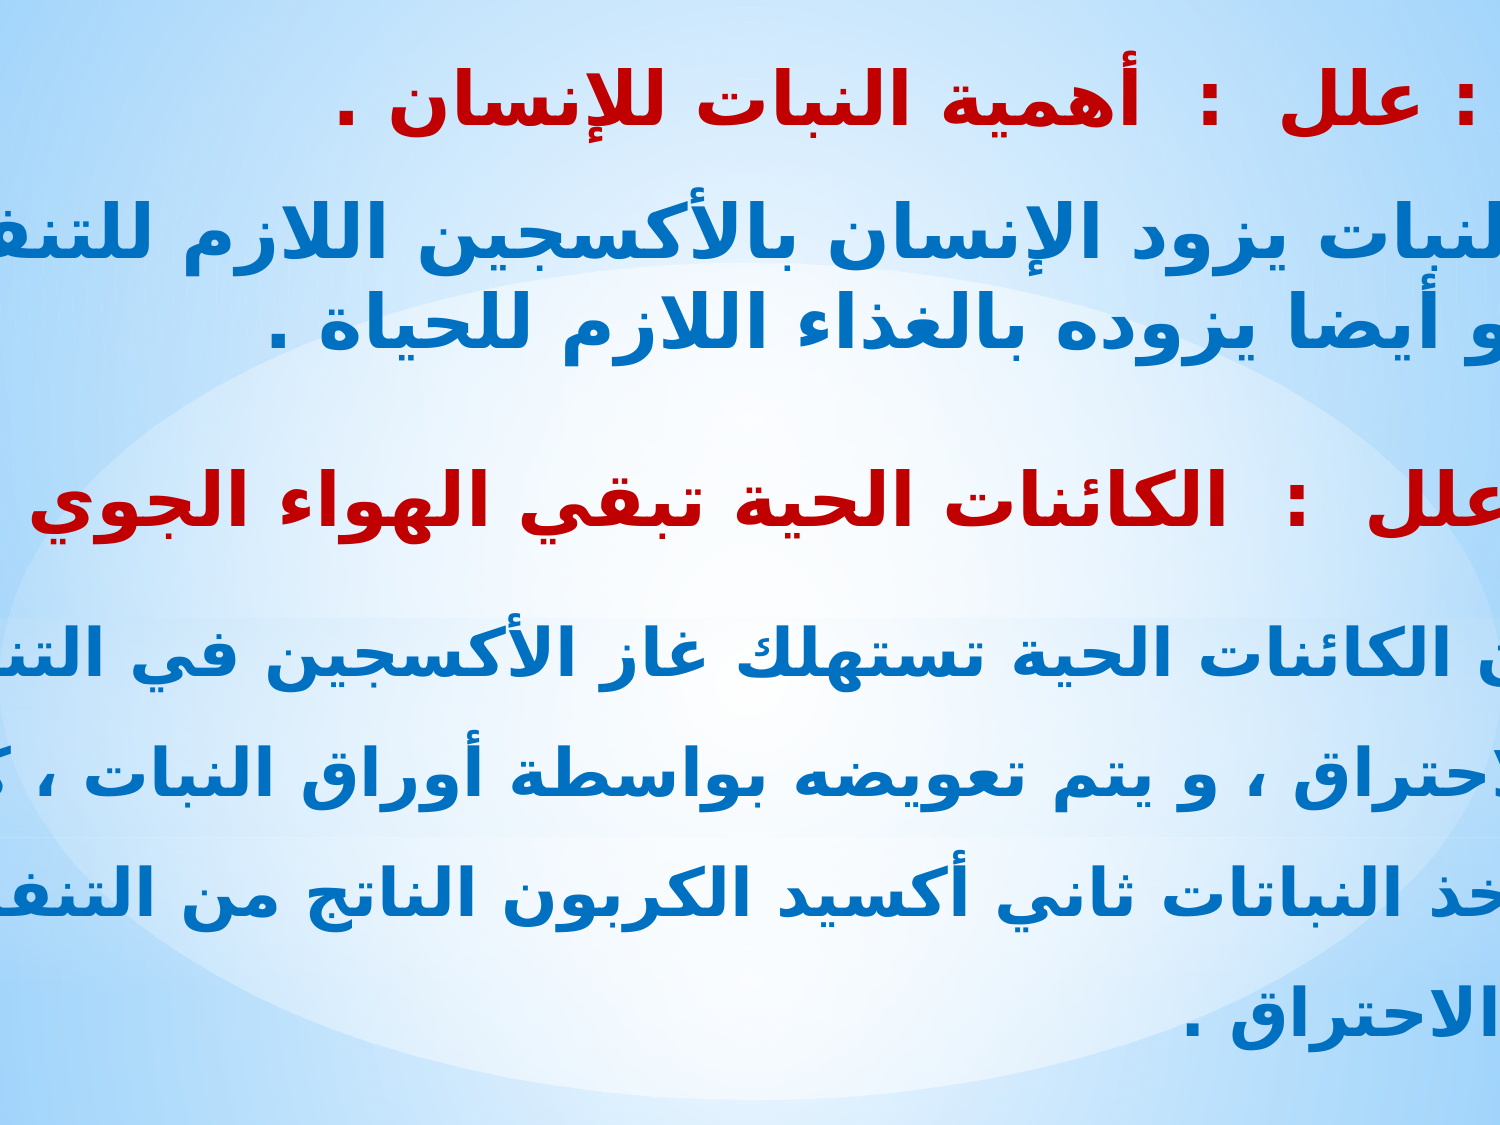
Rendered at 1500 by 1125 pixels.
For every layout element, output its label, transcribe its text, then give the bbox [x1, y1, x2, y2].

text_box س : علل : الكائنات الحية تبقي الهواء الجوي متزنا . [0, 444, 1500, 550]
text_box جـ : لأن الكائنات الحية تستهلك غاز الأكسجين في التنفس و الاحتراق ، و يتم تعويضه بواسطة أوراق النبات ، كما تأخذ النباتات ثاني أكسيد الكربون الناتج من التنفس و الاحتراق . [0, 562, 1500, 1057]
text_box جـ : النبات يزود الإنسان بالأكسجين اللازم للتنفس و أيضا يزوده بالغذاء اللازم للحياة . [0, 176, 1500, 372]
text_box س : علل : أهمية النبات للإنسان . [318, 42, 1500, 148]
